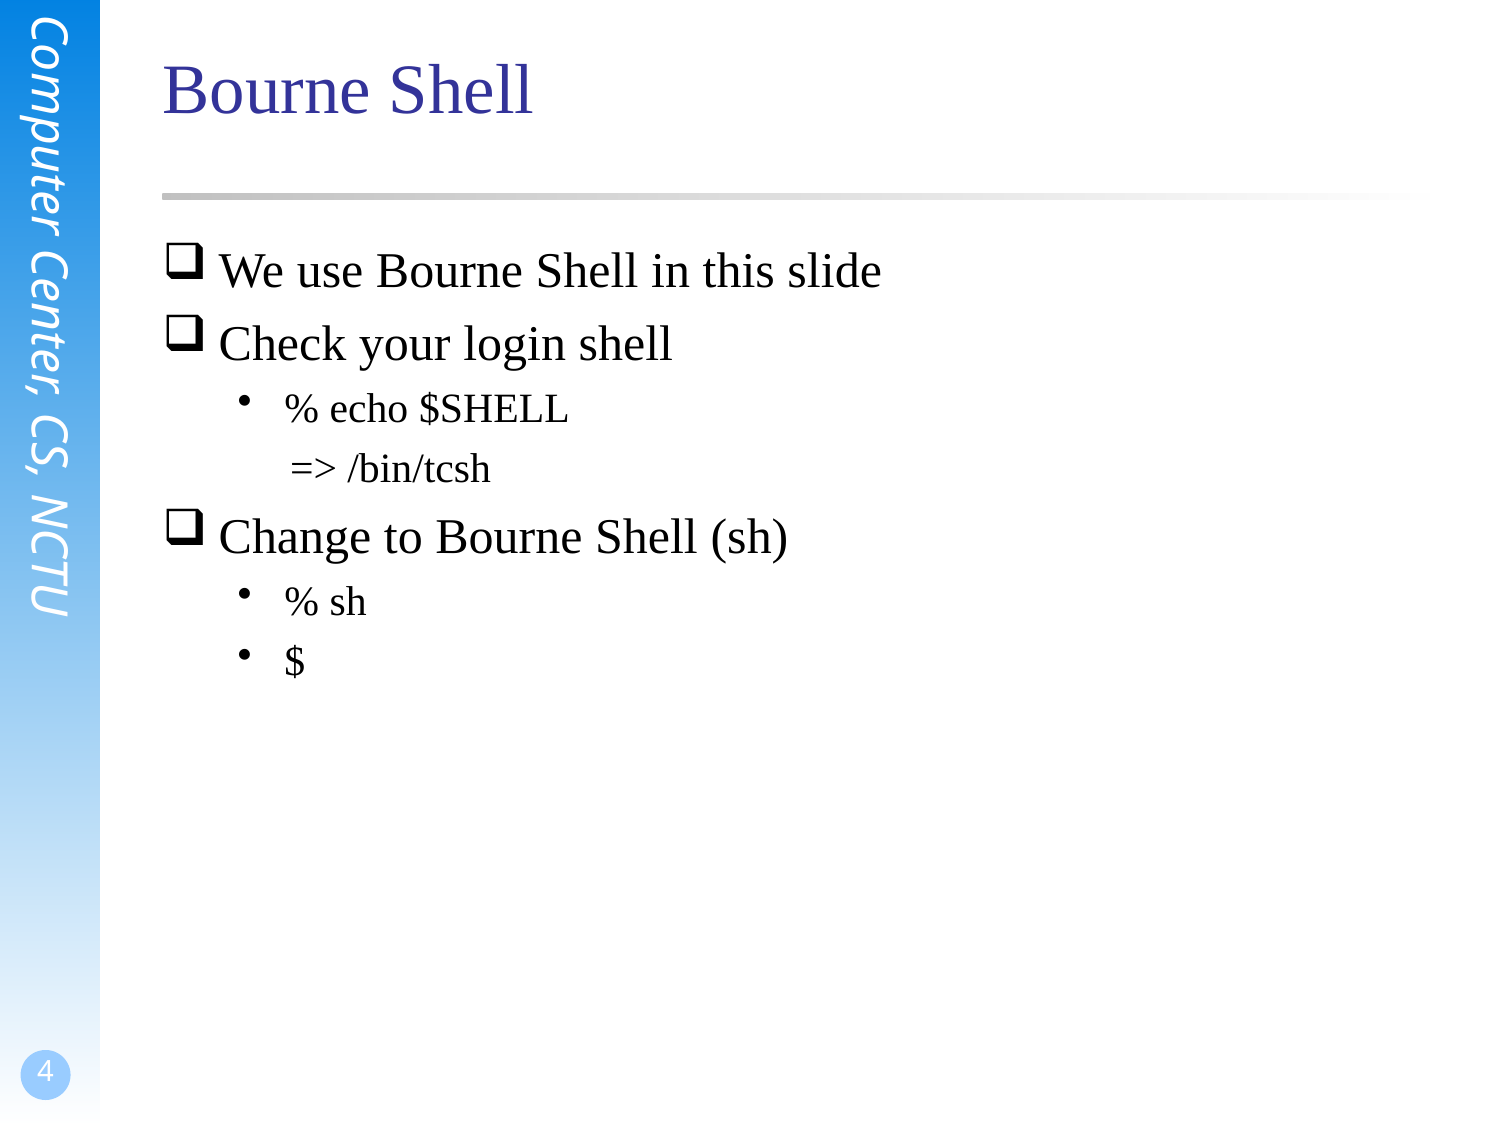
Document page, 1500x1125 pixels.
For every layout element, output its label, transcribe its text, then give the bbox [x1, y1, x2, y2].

list We use Bourne Shell in this slide Check your login shell % echo $SHELL => /bin/tcsh Change to Bourne Shell (sh) % sh $ [162, 237, 1438, 1000]
title Bourne Shell [162, 42, 1438, 231]
